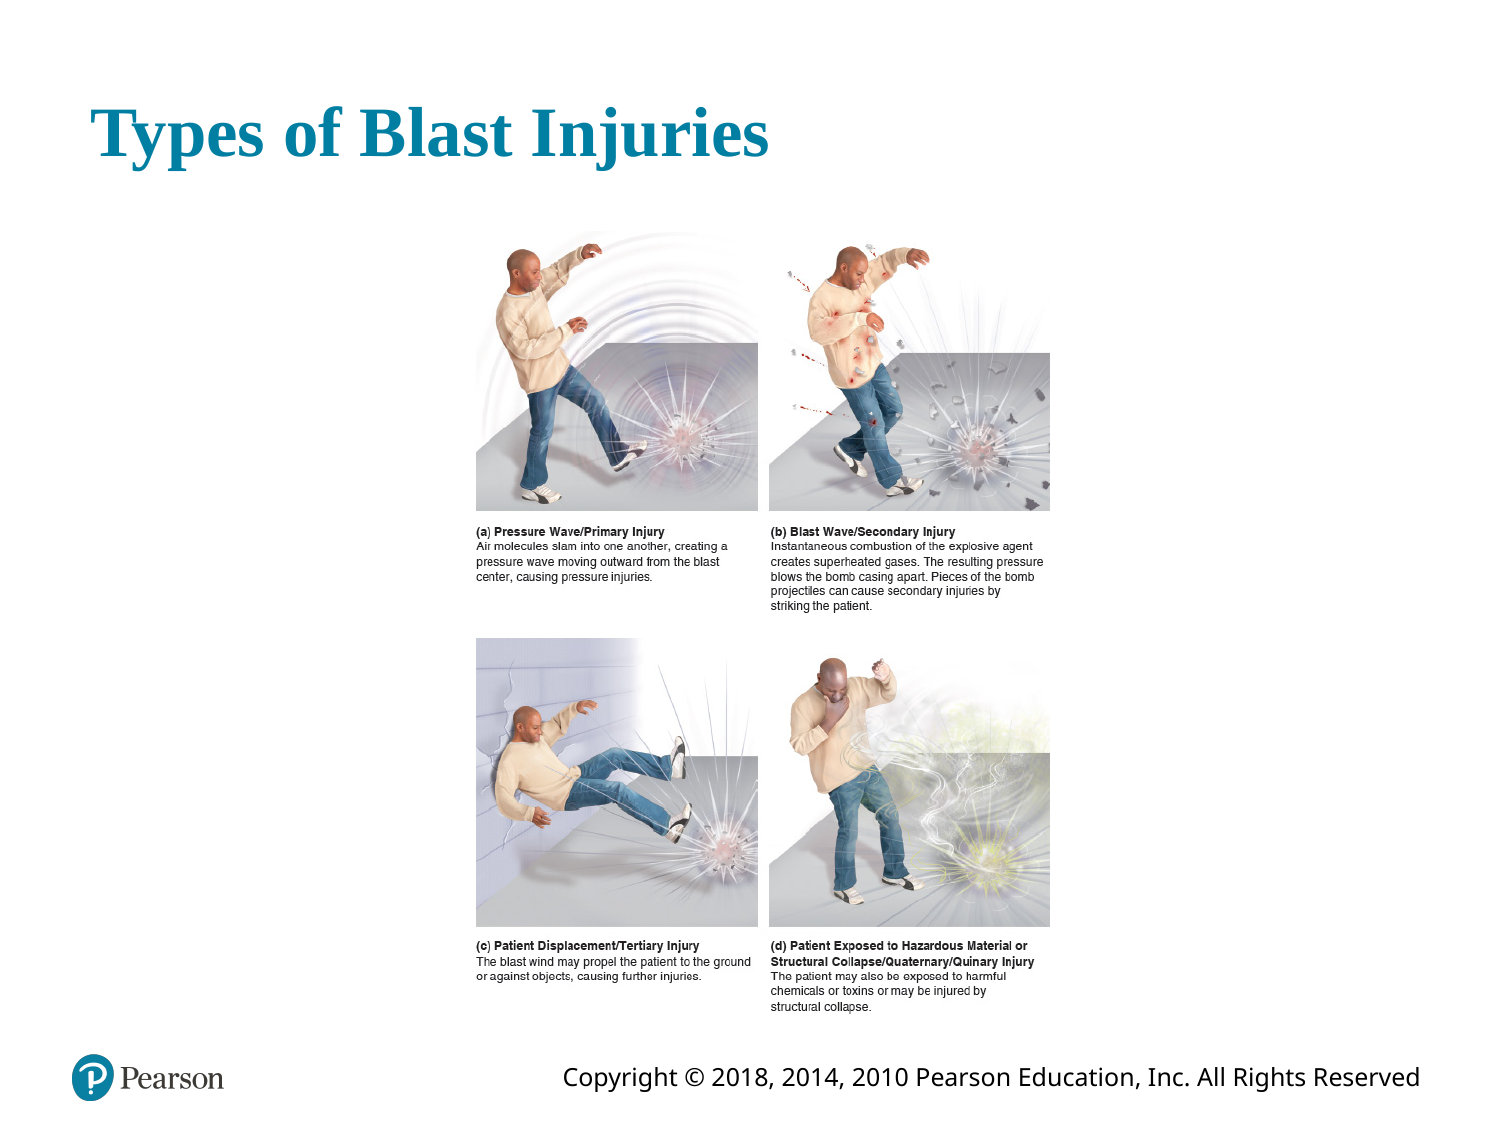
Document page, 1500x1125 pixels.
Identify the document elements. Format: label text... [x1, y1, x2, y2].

title Types of Blast Injuries [75, 37, 1425, 186]
picture [450, 231, 1050, 1018]
picture [98, 1054, 224, 1101]
picture [80, 1063, 106, 1088]
picture [72, 1087, 83, 1101]
picture [72, 1054, 88, 1070]
